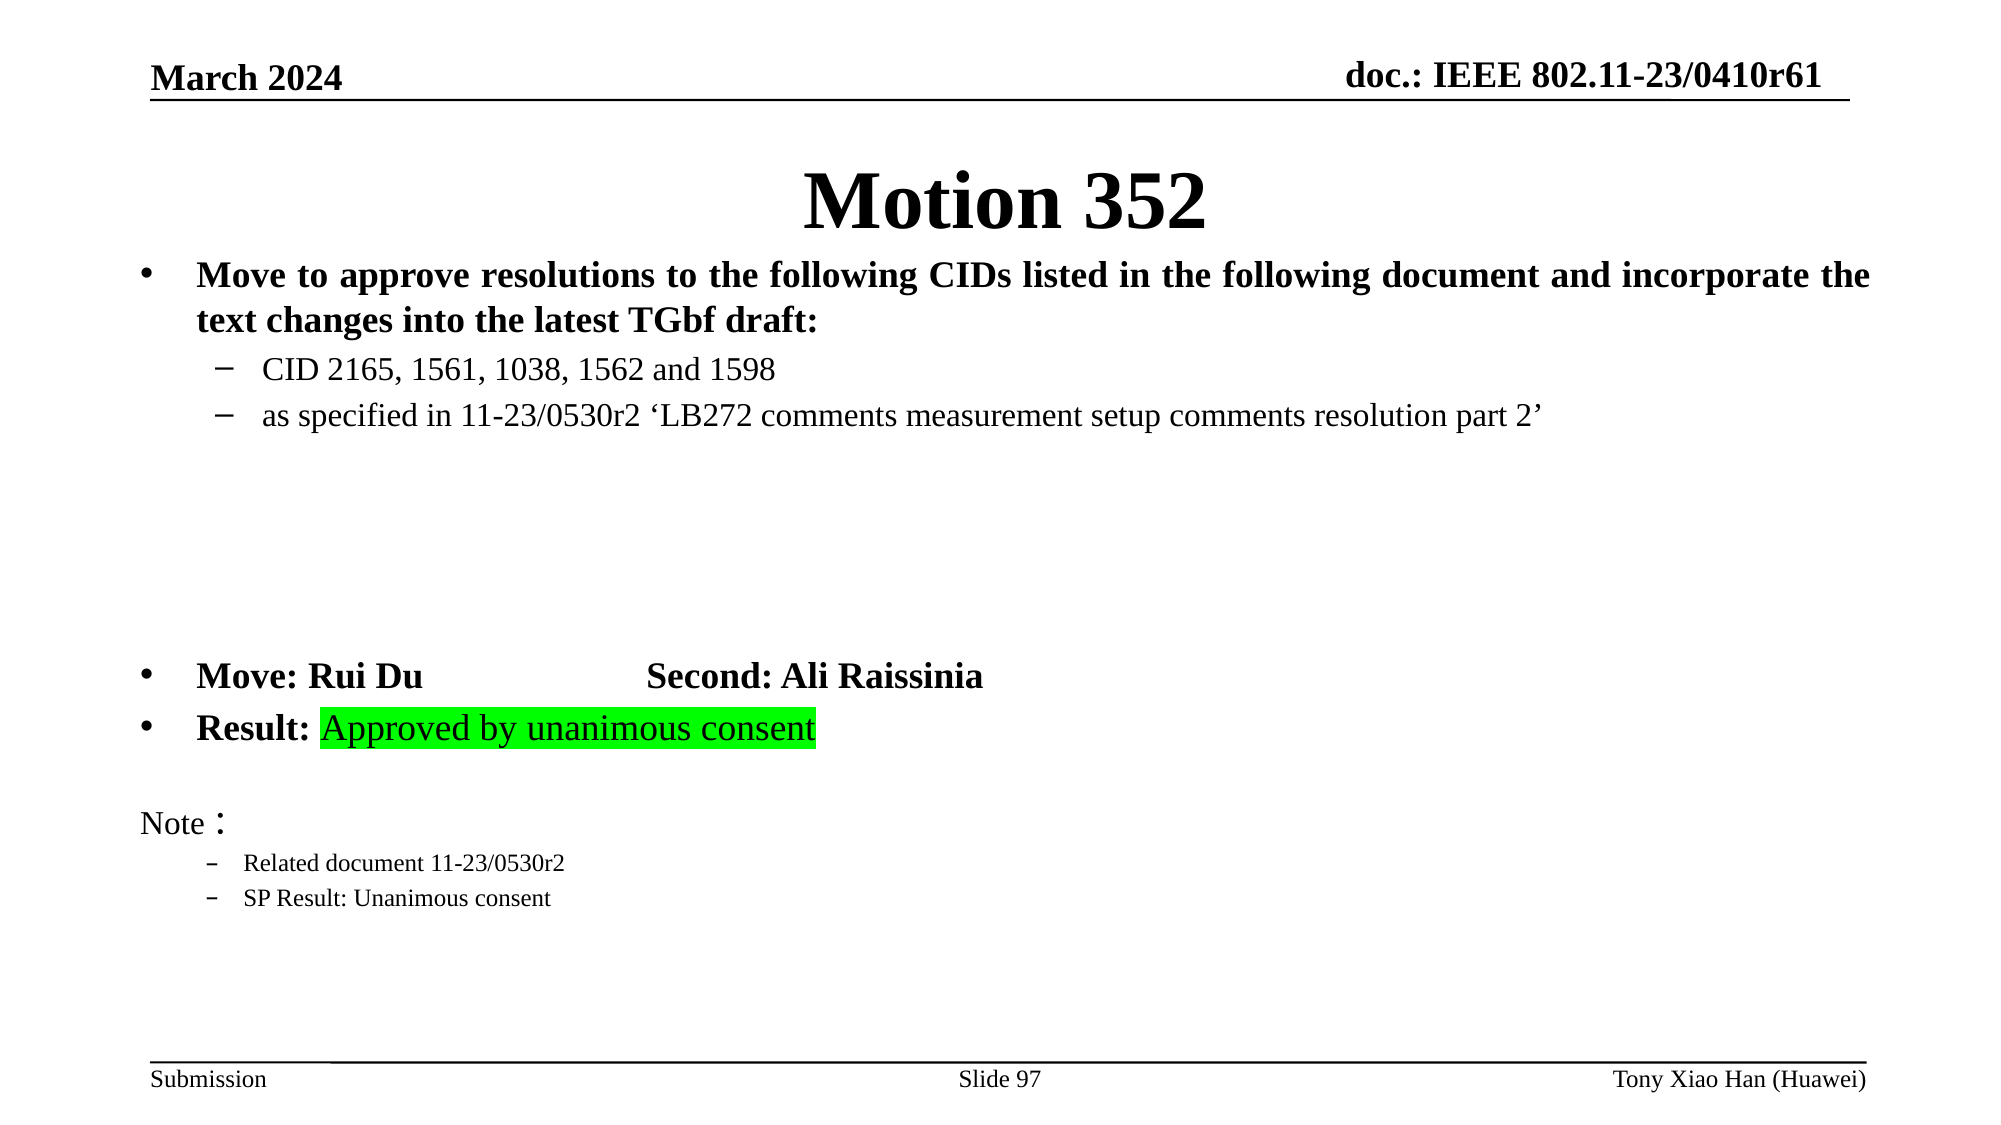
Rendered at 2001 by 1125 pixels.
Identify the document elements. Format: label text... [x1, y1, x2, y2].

text_box Motion 352 [368, 137, 1644, 212]
text_box Move to approve resolutions to the following CIDs listed in the following document and incorporate the text changes into the latest TGbf draft: CID 2165, 1561, 1038, 1562 and 1598 as specified in 11-23/0530r2 ‘LB272 comments measurement setup comments resolution part 2’ Move: Rui Du Second: Ali Raissinia Result: Approved by unanimous consent Note： Related document 11-23/0530r2 SP Result: Unanimous consent [125, 212, 1888, 900]
